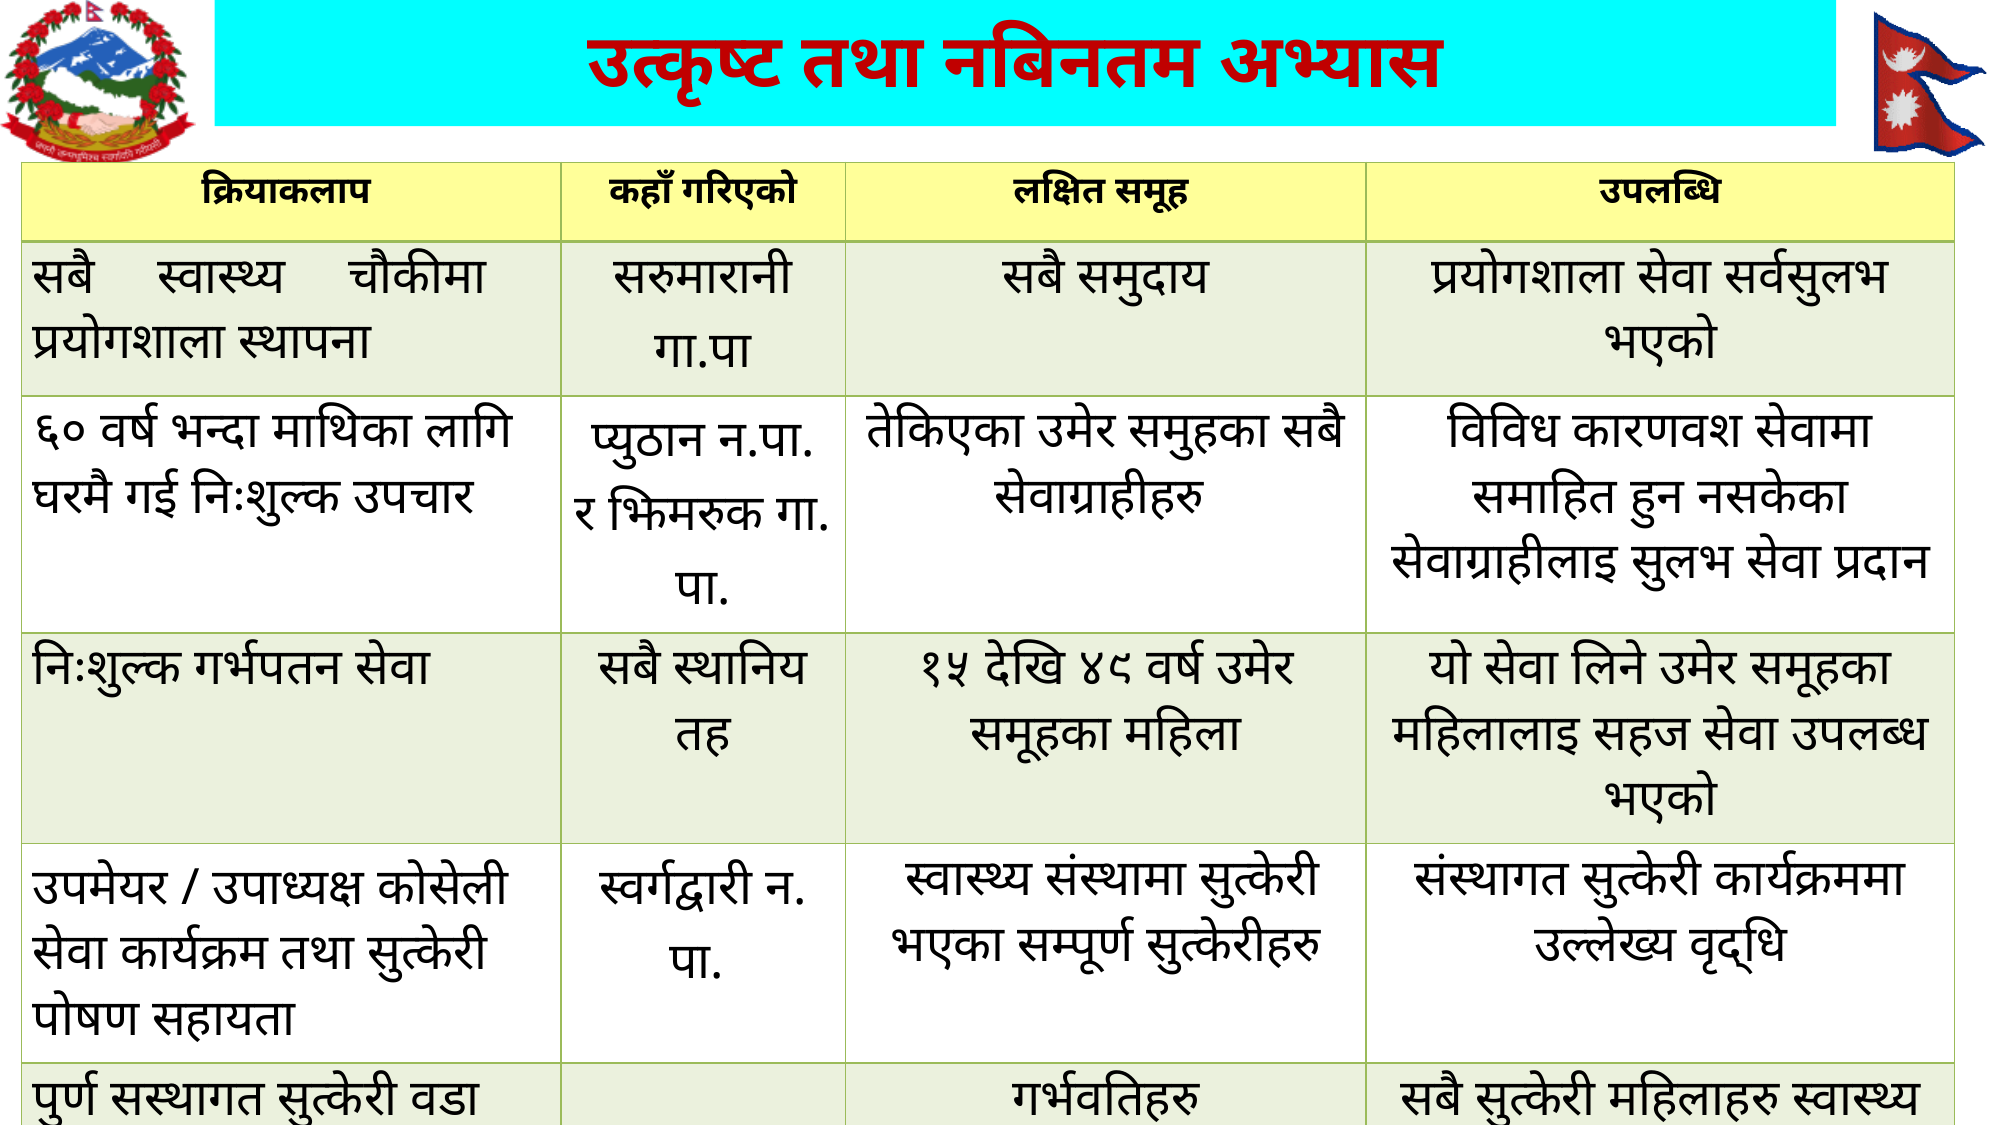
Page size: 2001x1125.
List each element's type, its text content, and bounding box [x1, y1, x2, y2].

table_cell पुर्ण सस्थागत सुत्केरी वडा घोषणा [22, 1064, 560, 1125]
table_cell तेकिएका उमेर समुहका सबै सेवाग्राहीहरु [846, 397, 1365, 632]
table_cell सबै सुत्केरी महिलाहरु स्वास्थ्य सस्थामा सुत्केरी हुने [1367, 1064, 1954, 1125]
table_cell सबै समुदाय [846, 243, 1365, 395]
table_cell स्वास्थ्य संस्थामा सुत्केरी भएका सम्पूर्ण सुत्केरीहरु [846, 844, 1365, 1062]
table_header कहाँ गरिएको [562, 163, 845, 240]
table_cell प्रयोगशाला सेवा सर्वसुलभ भएको [1367, 243, 1954, 395]
table_cell संस्थागत सुत्केरी कार्यक्रममा उल्लेख्य वृद्धि [1367, 844, 1954, 1062]
table_cell ६० वर्ष भन्दा माथिका लागि घरमै गई निःशुल्क उपचार [22, 397, 560, 632]
table_cell प्युठान न.पा. र झिमरुक गा. पा. [562, 397, 845, 632]
table_cell गर्भवतिहरु [846, 1064, 1365, 1125]
table_cell सबै स्थानिय तह [562, 634, 845, 843]
table_cell स्वर्गद्वारी न. पा. [562, 844, 845, 1062]
table_cell [562, 1064, 845, 1125]
table_cell यो सेवा लिने उमेर समूहका महिलालाइ सहज सेवा उपलब्ध भएको [1367, 634, 1954, 843]
table_cell सबै स्वास्थ्य चौकीमा प्रयोगशाला स्थापना [22, 243, 560, 395]
table_cell विविध कारणवश सेवामा समाहित हुन नसकेका सेवाग्राहीलाइ सुलभ सेवा प्रदान [1367, 397, 1954, 632]
picture [1866, 0, 2000, 165]
table_header लक्षित समूह [846, 163, 1365, 240]
table_cell १५ देखि ४९ वर्ष उमेर समूहका महिला [846, 634, 1365, 843]
table_header क्रियाकलाप [22, 163, 560, 240]
table_header उपलब्धि [1367, 163, 1954, 240]
table_cell सरुमारानी गा.पा [562, 243, 845, 395]
table_cell उपमेयर / उपाध्यक्ष कोसेली सेवा कार्यक्रम तथा सुत्केरी पोषण सहायता [22, 844, 560, 1062]
table_cell निःशुल्क गर्भपतन सेवा [22, 634, 560, 843]
title उत्कृष्ट तथा नबिनतम अभ्यास [214, 0, 1837, 127]
picture [0, 0, 196, 165]
